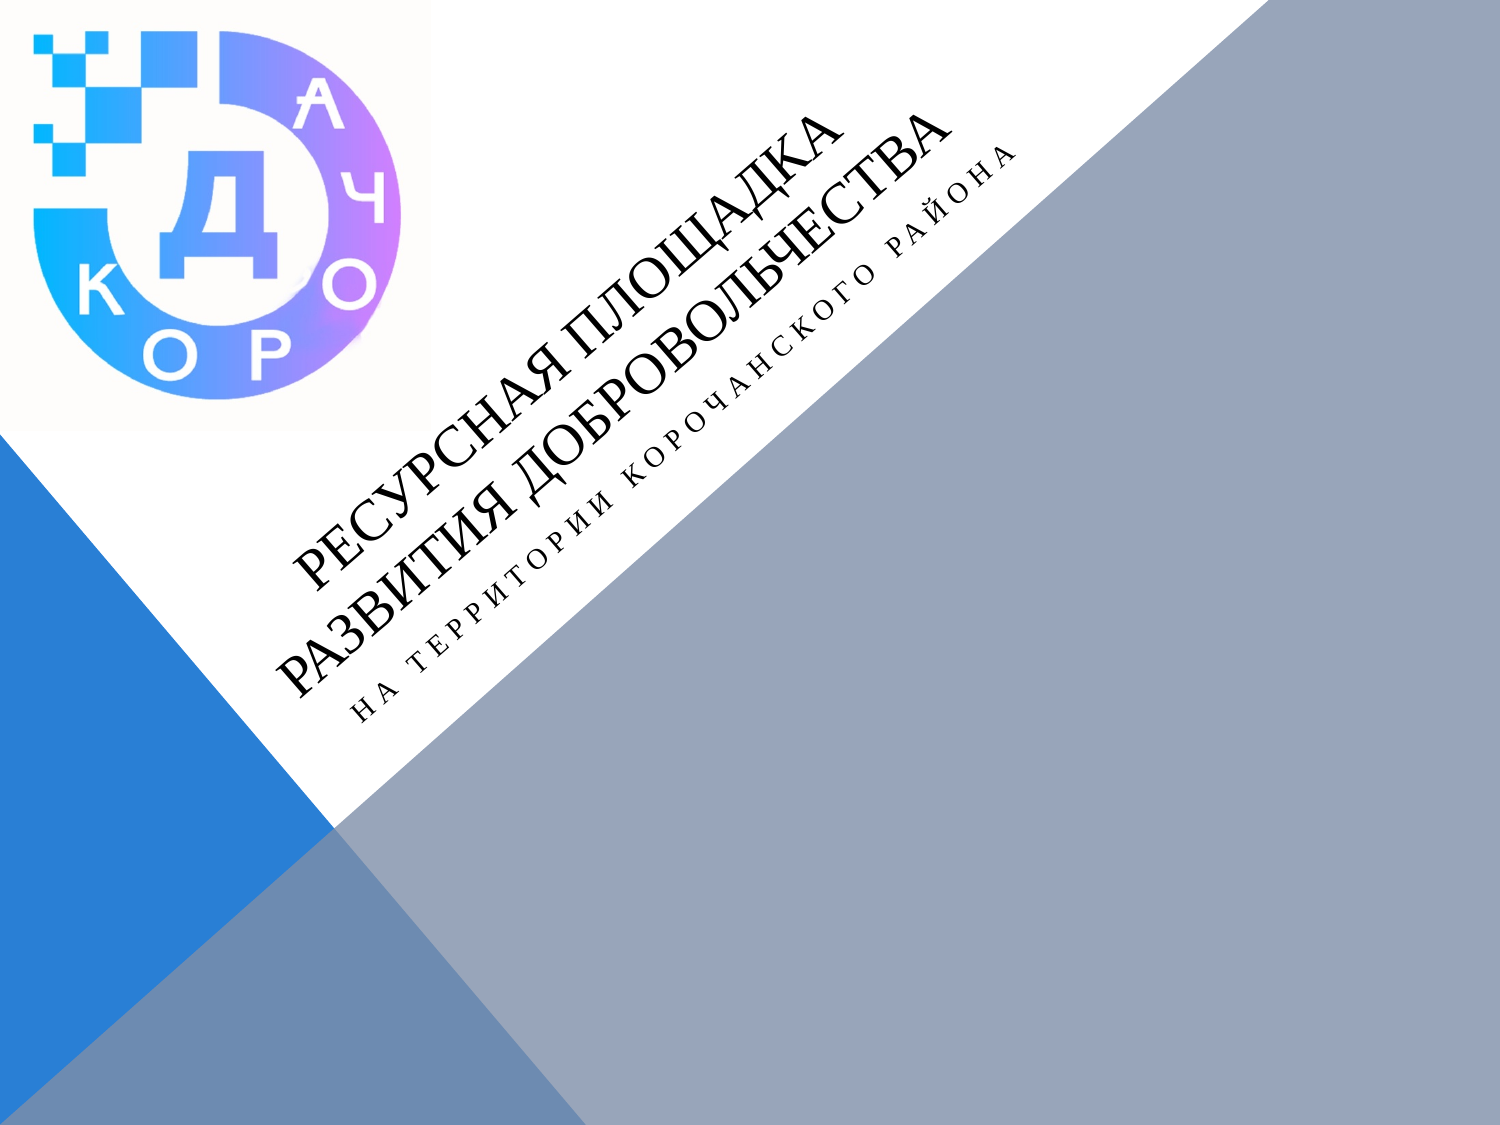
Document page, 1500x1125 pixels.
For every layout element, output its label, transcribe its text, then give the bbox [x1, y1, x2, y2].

picture [0, 0, 432, 432]
subtitle На территории Корочанского района [265, 66, 1108, 808]
title Ресурсная площадка развития добровольчества [183, 4, 985, 731]
